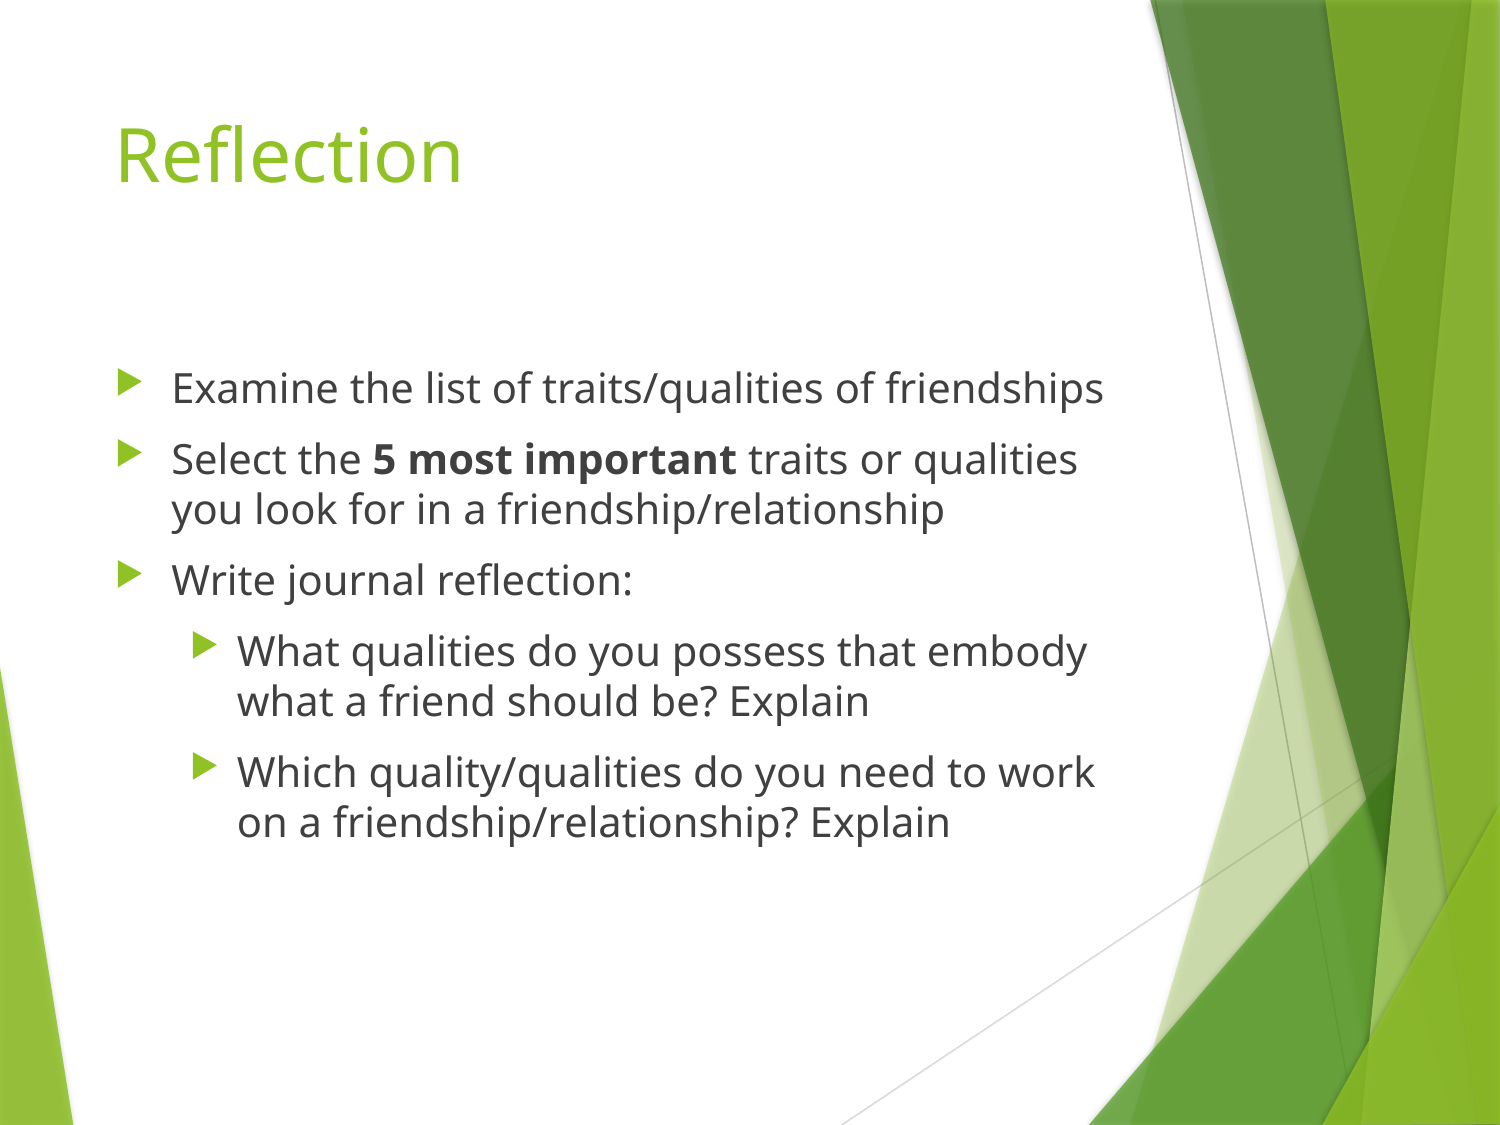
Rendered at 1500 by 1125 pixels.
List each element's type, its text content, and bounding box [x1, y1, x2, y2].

title Reflection [99, 99, 1142, 317]
list Examine the list of traits/qualities of friendships Select the 5 most important traits or qualities you look for in a friendship/relationship Write journal reflection: What qualities do you possess that embody what a friend should be? Explain Which quality/qualities do you need to work on a friendship/relationship? Explain [99, 354, 1142, 992]
